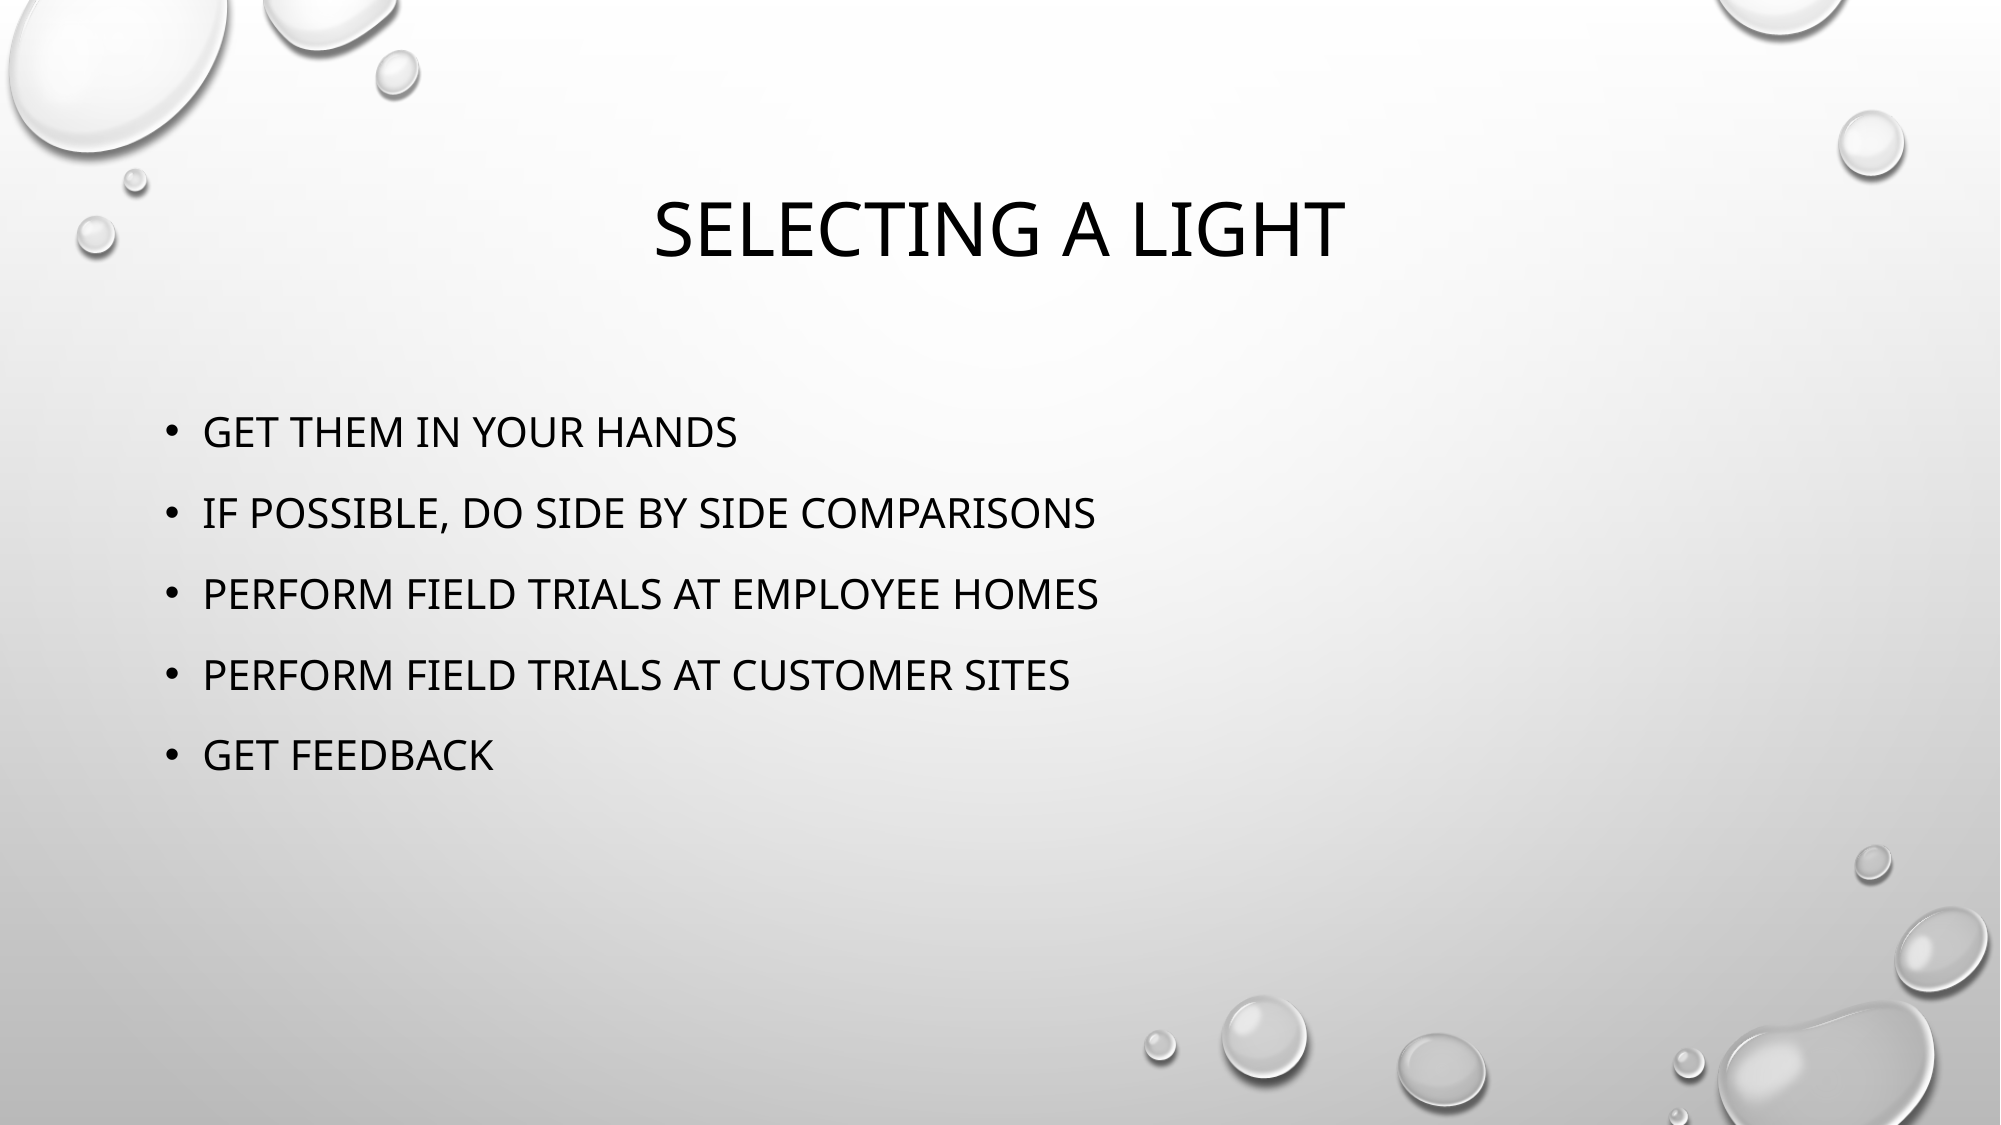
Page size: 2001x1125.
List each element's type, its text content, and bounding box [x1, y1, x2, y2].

picture [0, 0, 2000, 1125]
title Selecting a light [149, 101, 1851, 364]
list Get them in your hands If possible, do side by side comparisons Perform field trials at employee homes Perform field trials at customer sites Get feedback [149, 388, 1850, 950]
